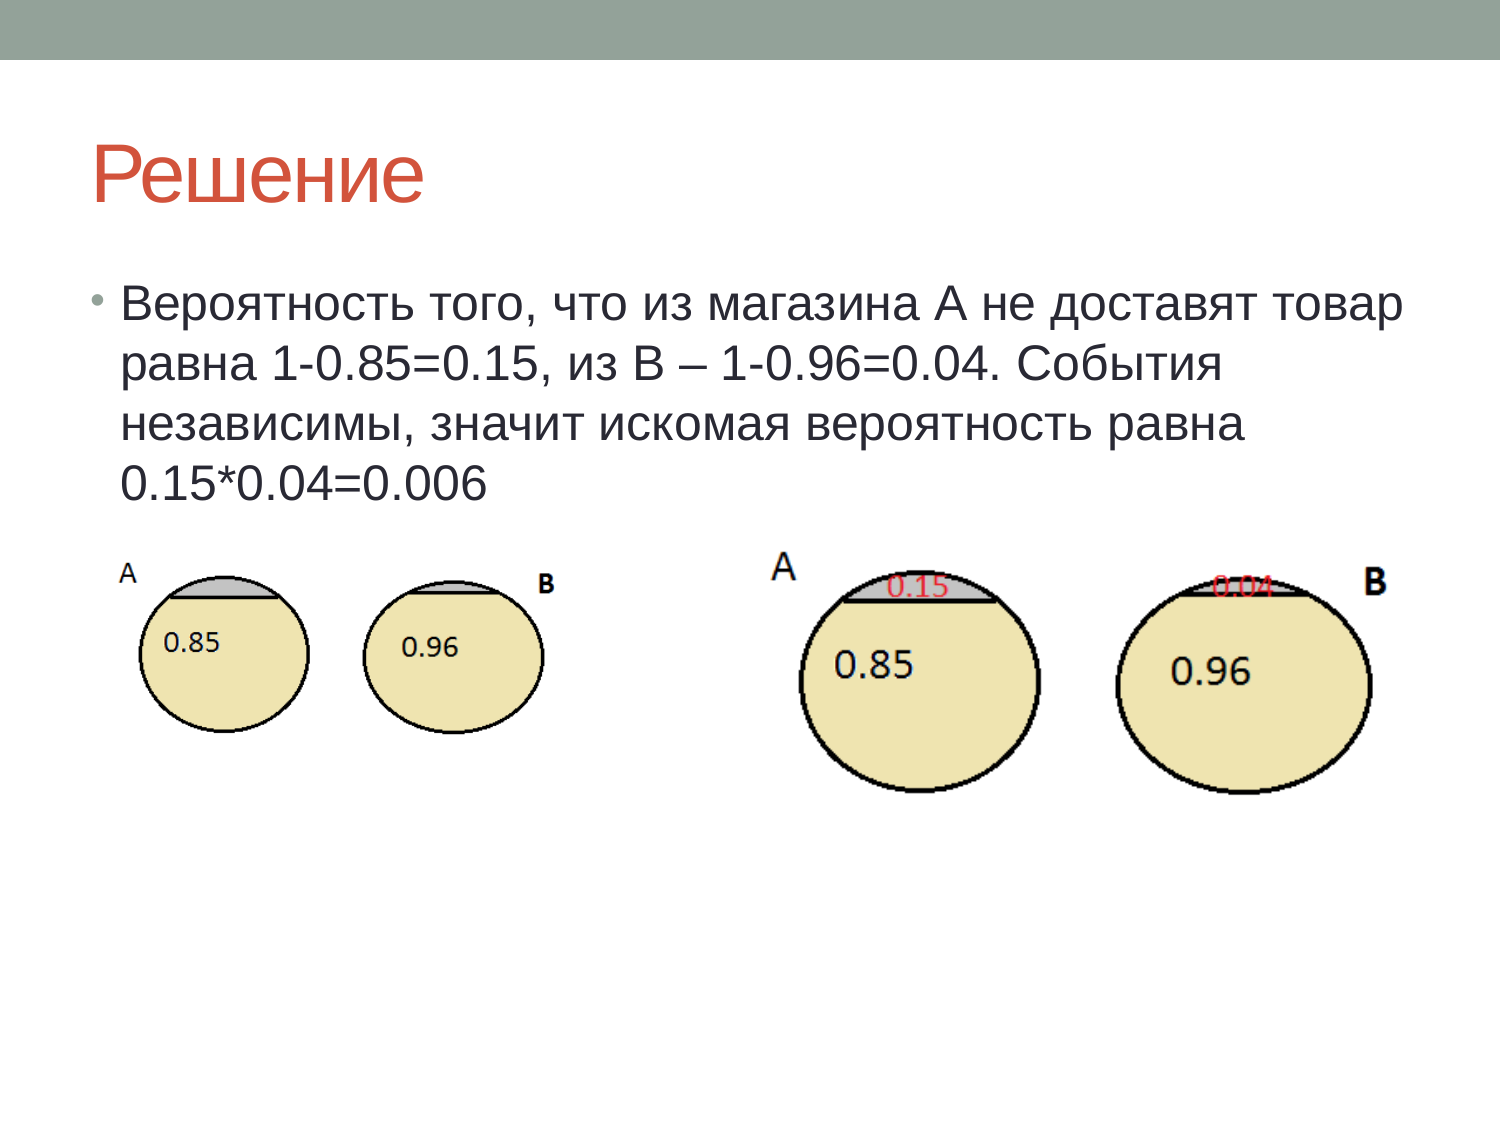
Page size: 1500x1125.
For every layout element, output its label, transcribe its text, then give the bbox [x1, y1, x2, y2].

picture [761, 533, 1431, 835]
title Решение [75, 87, 1425, 250]
picture [100, 550, 582, 747]
list Вероятность того, что из магазина А не доставят товар равна 1-0.85=0.15, из В – 1-0.96=0.04. События независимы, значит искомая вероятность равна 0.15*0.04=0.006 [75, 262, 1425, 1063]
